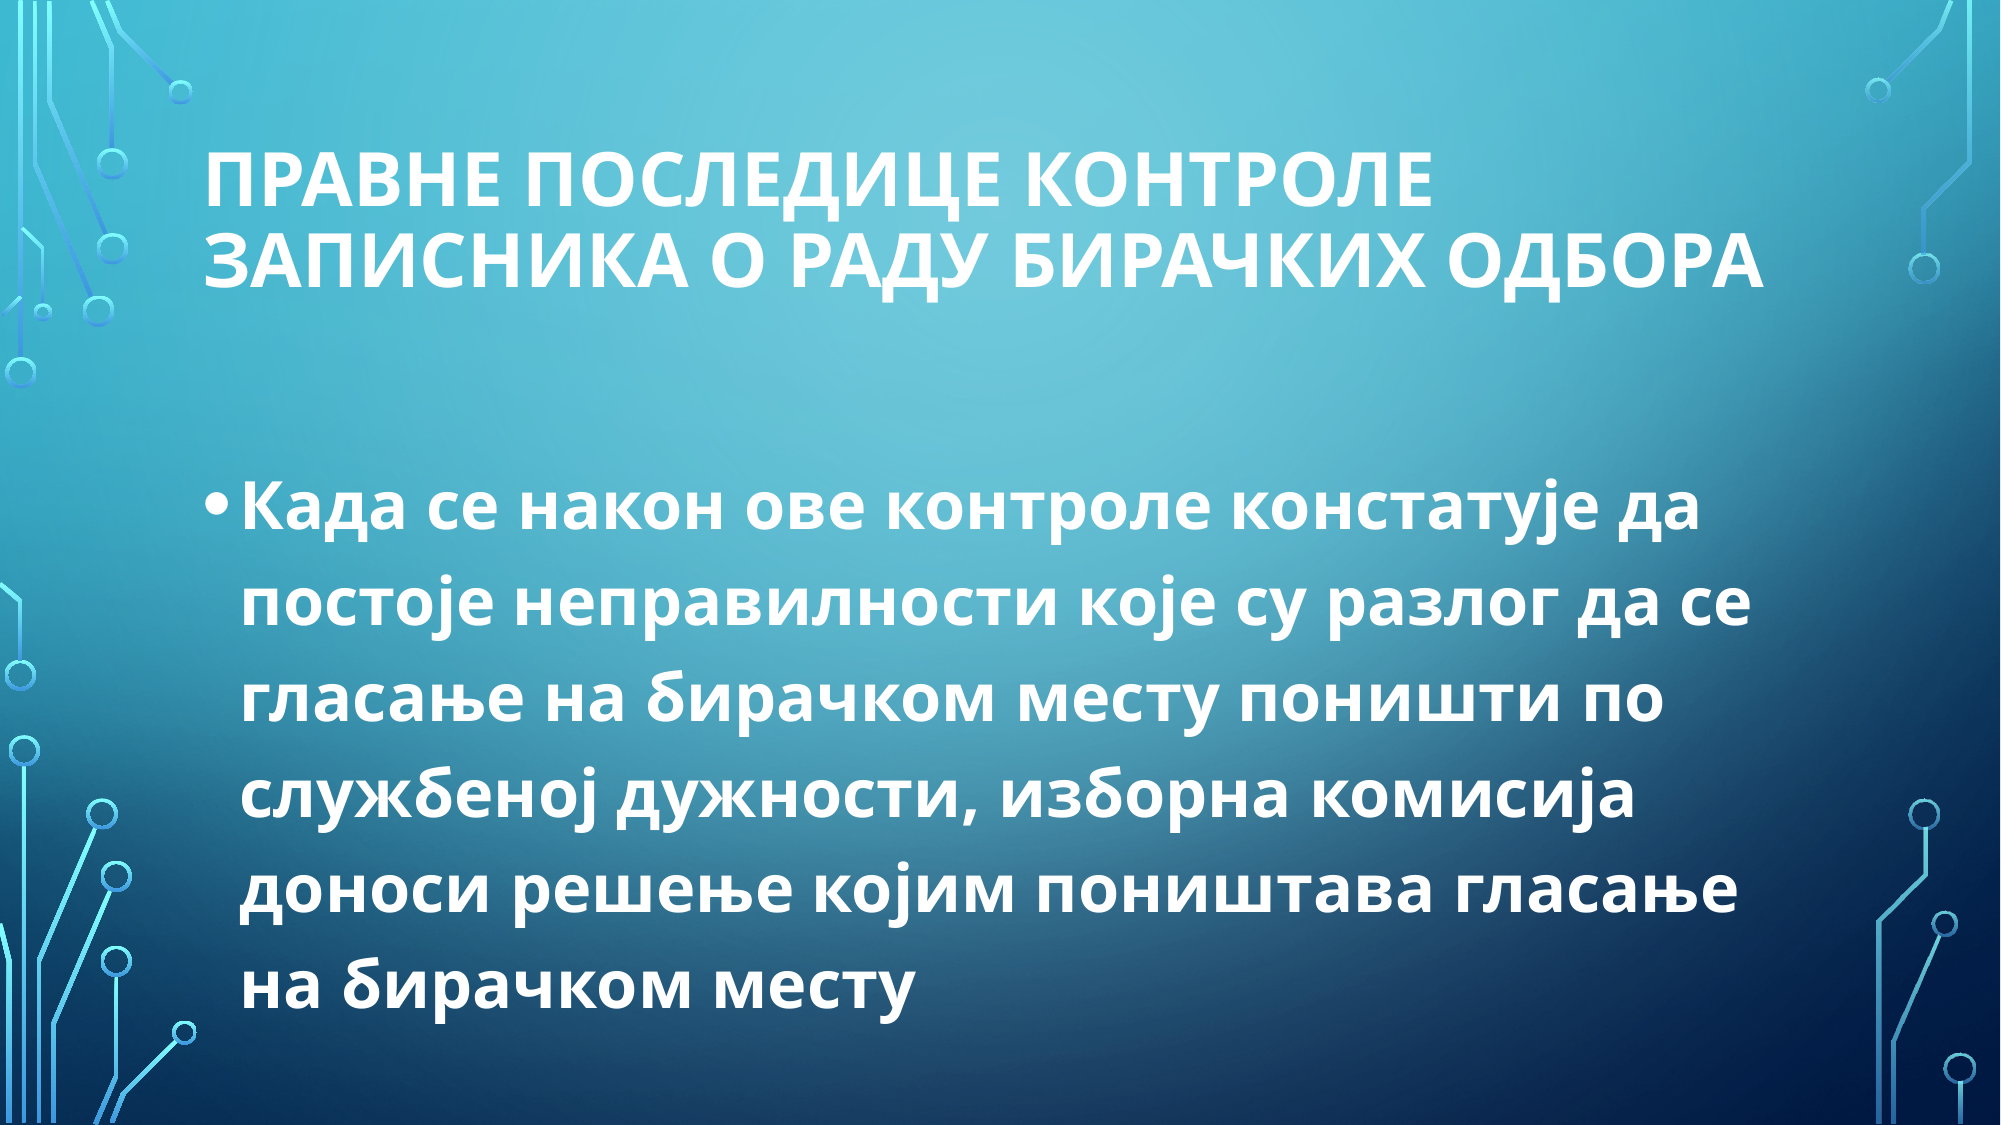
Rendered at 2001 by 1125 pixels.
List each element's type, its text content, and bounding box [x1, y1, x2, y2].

title Правне последице контроле записника о раду бирачких одбора [187, 101, 1813, 344]
list Када се након ове контроле констатује да постоје неправилности које су разлог да се гласање на бирачком месту поништи по службеној дужности, изборна комисија доноси решење којим поништава гласање на бирачком месту [187, 439, 1813, 950]
